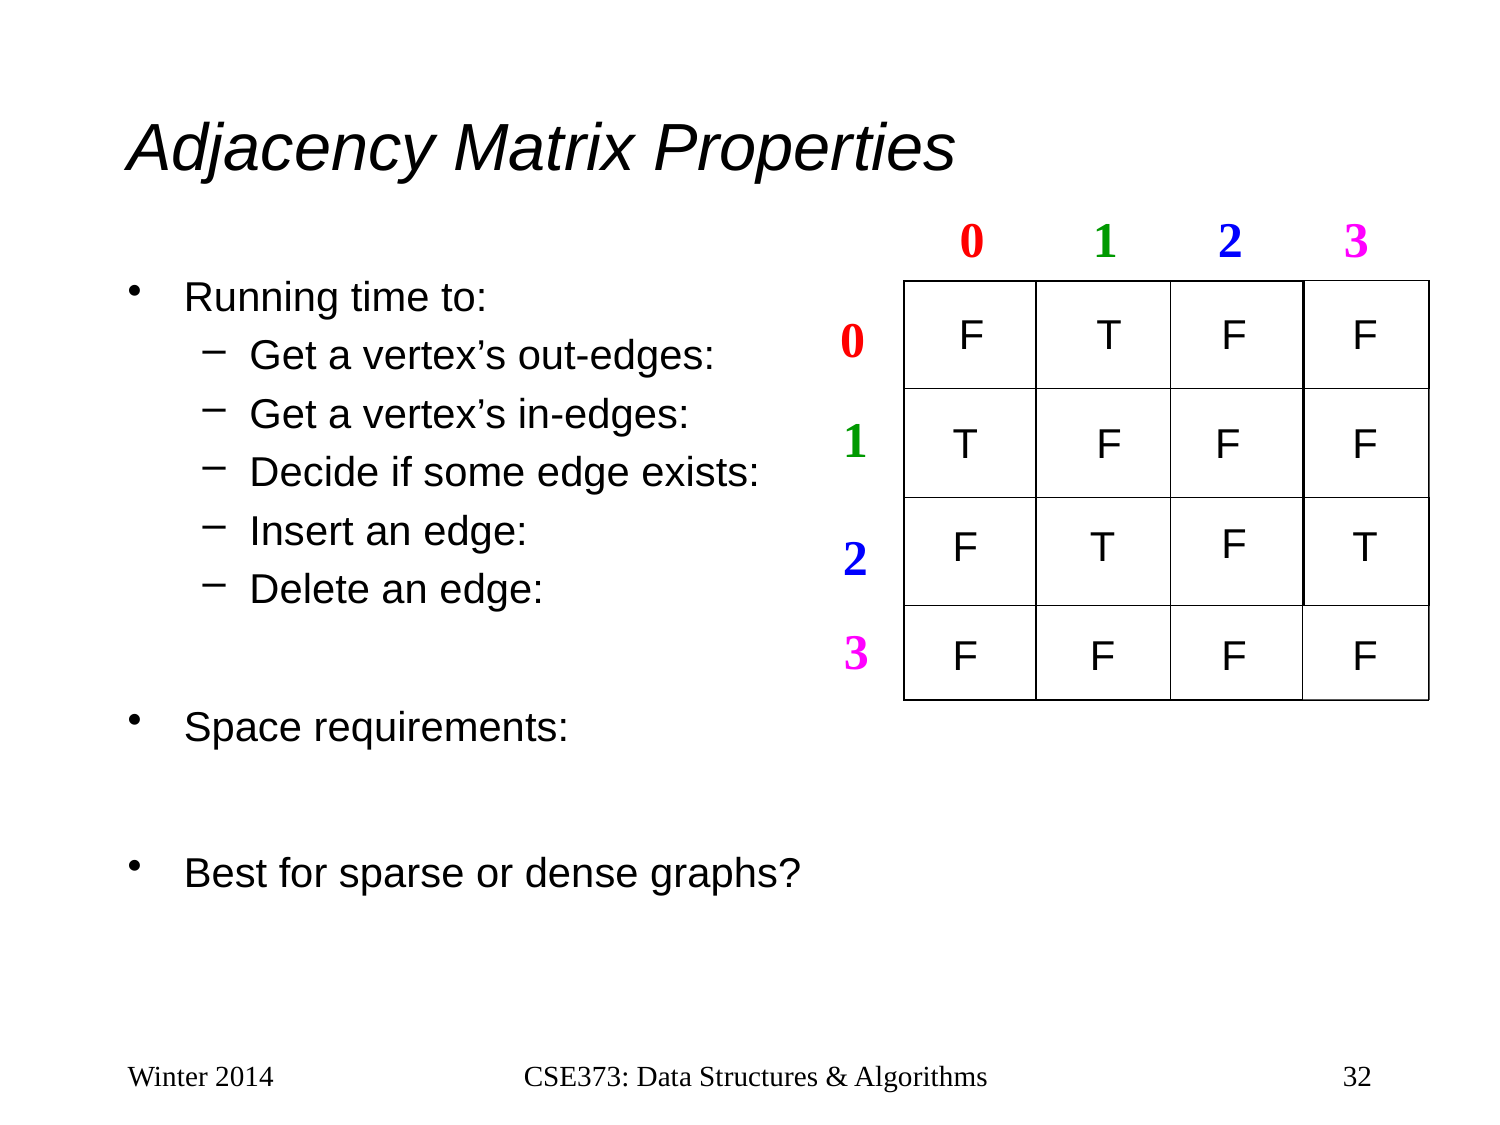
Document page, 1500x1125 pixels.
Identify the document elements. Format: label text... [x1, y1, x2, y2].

list Running time to: Get a vertex’s out-edges: Get a vertex’s in-edges: Decide if some edge exists: Insert an edge: Delete an edge: Space requirements: Best for sparse or dense graphs? [112, 262, 1388, 1001]
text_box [824, 199, 1430, 701]
slide_number 32 [1074, 1049, 1388, 1125]
slide_number Winter 2014 [112, 1049, 426, 1125]
footer CSE373: Data Structures & Algorithms [474, 1049, 1038, 1125]
title Adjacency Matrix Properties [112, 49, 1388, 238]
